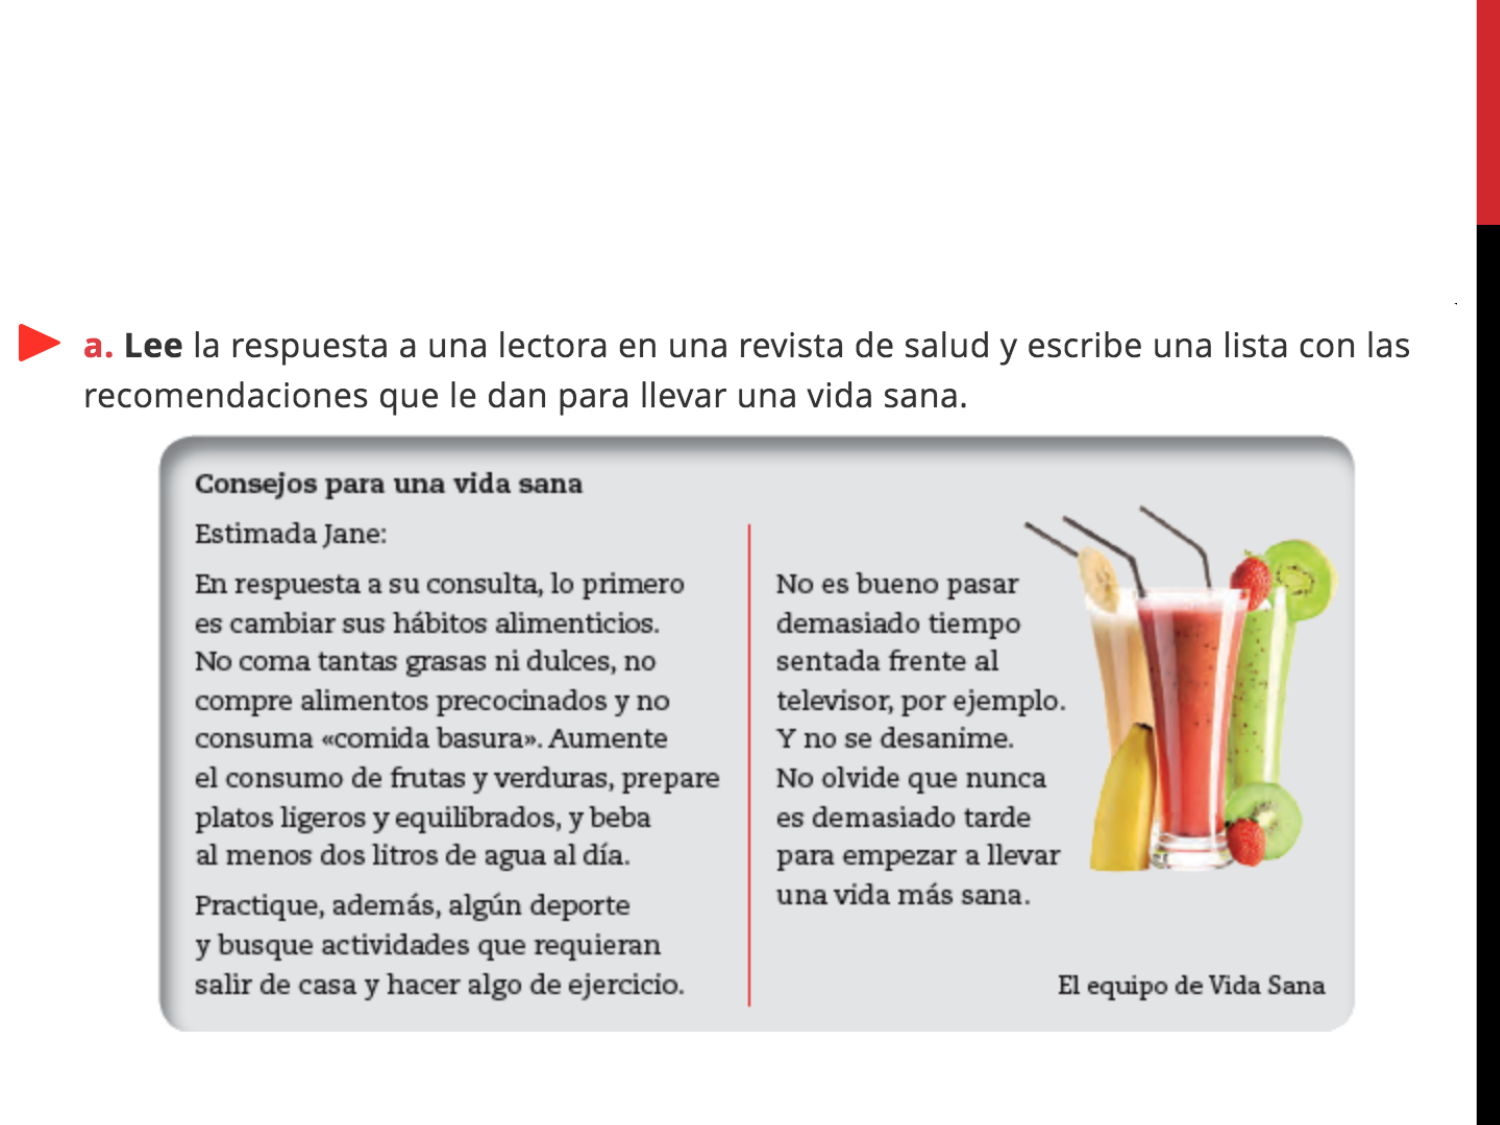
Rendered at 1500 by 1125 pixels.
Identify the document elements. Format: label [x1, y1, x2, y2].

picture [0, 303, 1457, 1040]
